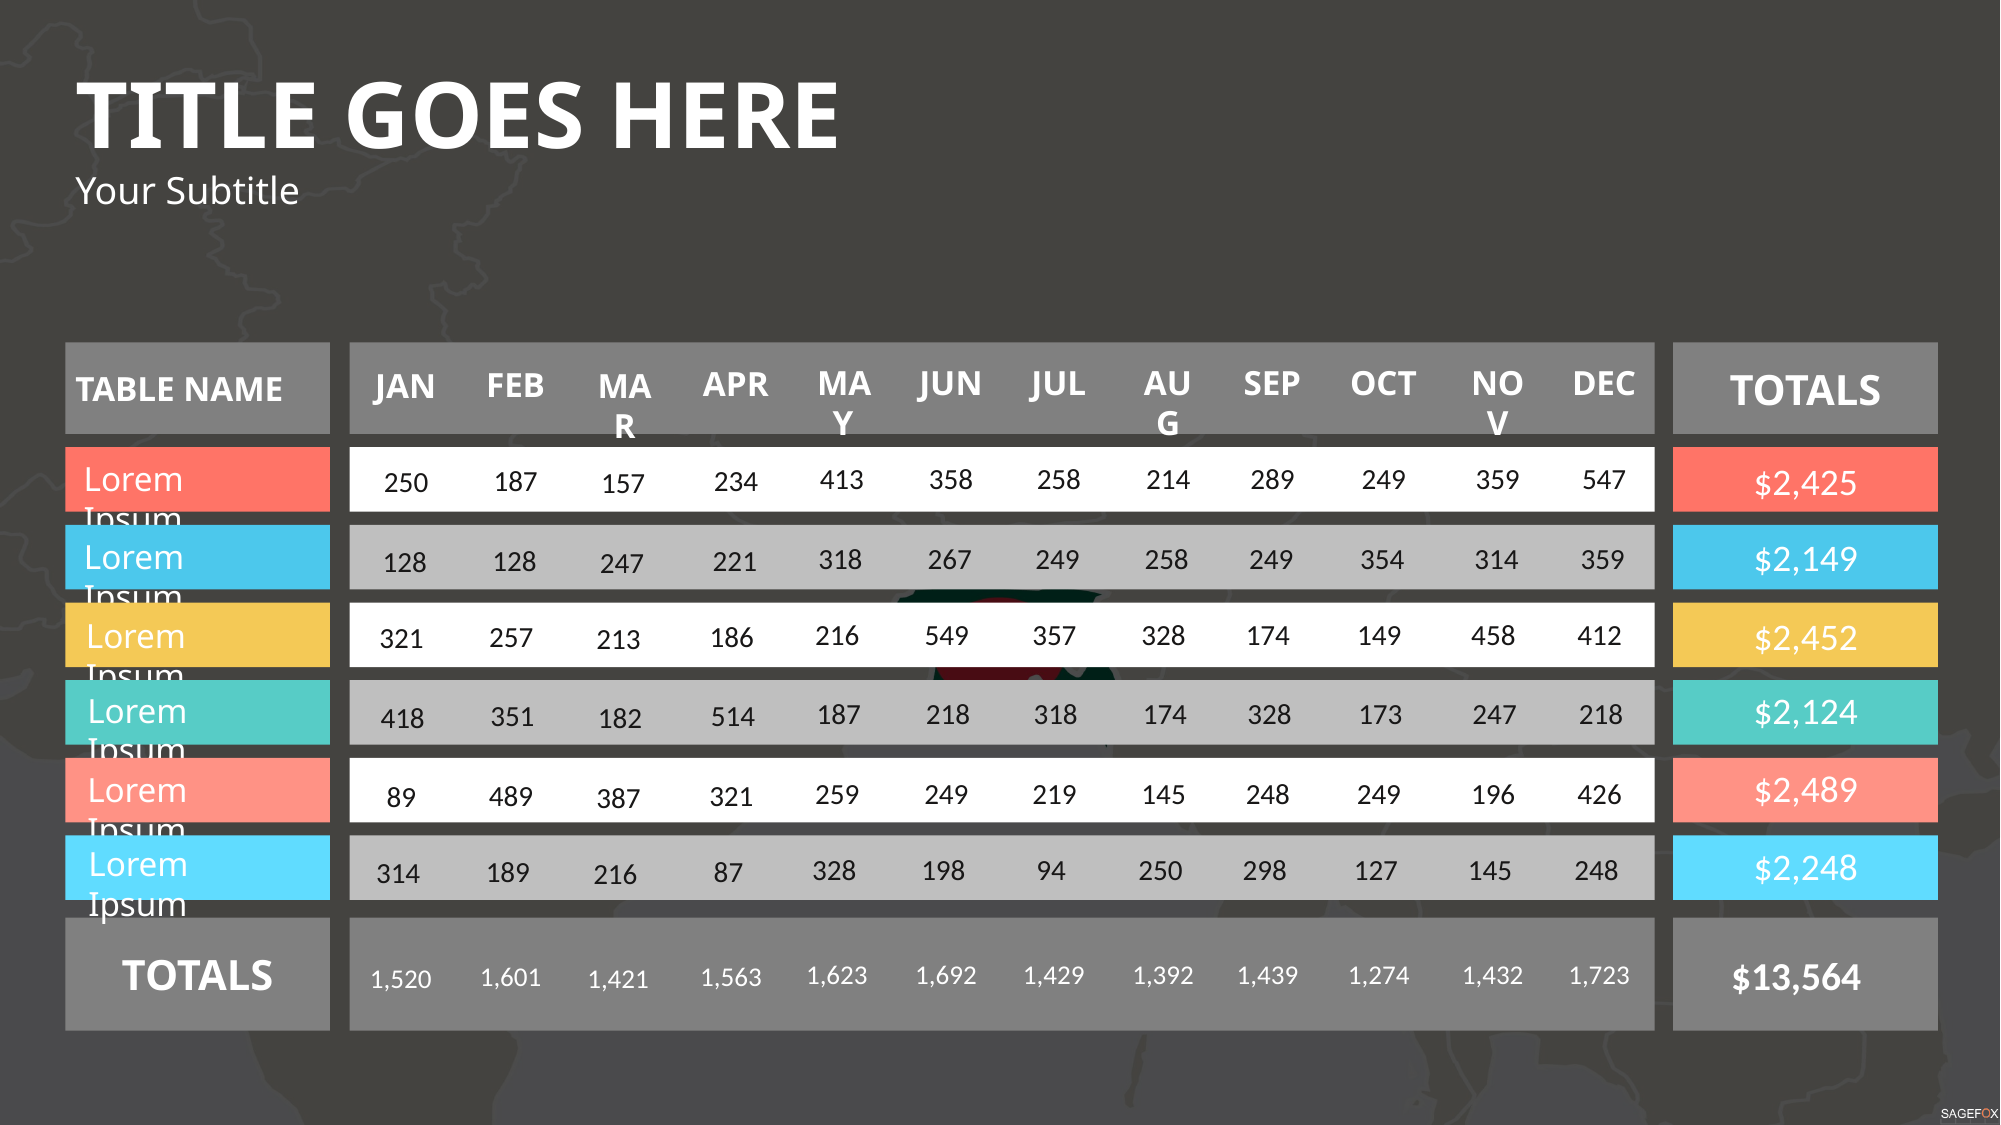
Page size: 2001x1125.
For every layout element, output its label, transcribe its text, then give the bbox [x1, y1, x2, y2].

text_box 127 [1327, 843, 1425, 894]
text_box [1672, 679, 1939, 746]
text_box 182 [571, 692, 669, 742]
text_box 1,432 [1436, 950, 1543, 998]
text_box MAY [792, 354, 894, 449]
text_box 426 [1550, 767, 1649, 818]
text_box 489 [462, 770, 560, 820]
text_box DEC [1555, 354, 1653, 410]
text_box [1672, 446, 1939, 513]
text_box 1,723 [1543, 950, 1656, 998]
text_box 458 [1444, 608, 1542, 659]
text_box $2,489 [1721, 757, 1890, 818]
text_box 1,421 [562, 954, 675, 1002]
text_box 351 [463, 690, 562, 740]
text_box 249 [1330, 767, 1428, 818]
text_box 247 [573, 536, 671, 587]
text_box [349, 679, 1656, 746]
text_box 549 [897, 608, 996, 659]
text_box $2,149 [1721, 526, 1890, 587]
text_box 221 [685, 534, 784, 585]
text_box 128 [355, 536, 454, 586]
text_box 412 [1550, 608, 1649, 659]
text_box 1,274 [1322, 950, 1435, 998]
text_box $2,425 [1721, 450, 1890, 511]
text_box 216 [788, 608, 887, 659]
text_box [349, 524, 1656, 590]
text_box 387 [569, 771, 668, 822]
text_box 187 [467, 455, 565, 505]
text_box 318 [791, 532, 890, 583]
text_box 219 [1005, 767, 1104, 818]
text_box APR [687, 356, 785, 411]
text_box [1672, 524, 1939, 590]
text_box 1,563 [675, 952, 787, 1000]
text_box TOTALS [1712, 356, 1899, 421]
text_box 259 [788, 767, 886, 818]
text_box 328 [785, 843, 883, 894]
text_box 249 [1222, 532, 1320, 583]
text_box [65, 680, 330, 745]
text_box $2,248 [1721, 835, 1890, 896]
text_box FEB [466, 356, 565, 412]
text_box TITLE GOES HERE Your Subtitle [60, 49, 1036, 220]
text_box 1,392 [1107, 950, 1211, 998]
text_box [65, 757, 330, 823]
text_box 1,692 [890, 950, 997, 998]
text_box 173 [1331, 688, 1430, 738]
text_box 318 [1007, 688, 1105, 738]
text_box 87 [679, 845, 778, 896]
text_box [65, 917, 330, 1031]
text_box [65, 524, 330, 590]
text_box 149 [1330, 608, 1428, 659]
text_box 234 [687, 454, 785, 505]
text_box 547 [1555, 453, 1653, 503]
text_box 321 [352, 611, 451, 662]
text_box JUN [902, 354, 1000, 410]
text_box 257 [462, 610, 560, 661]
text_box $13,564 [1712, 943, 1880, 1006]
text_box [59, 342, 330, 435]
text_box [349, 757, 1656, 823]
text_box 289 [1223, 453, 1322, 503]
text_box 248 [1547, 843, 1646, 894]
text_box 1,623 [780, 950, 890, 998]
text_box 328 [1220, 688, 1319, 738]
text_box [349, 917, 1656, 1032]
text_box 298 [1216, 843, 1314, 894]
text_box 189 [459, 845, 557, 896]
text_box [1672, 917, 1939, 1032]
text_box JAN [357, 357, 455, 413]
text_box 250 [357, 456, 455, 507]
picture [0, 0, 2001, 1125]
text_box 359 [1449, 453, 1547, 503]
text_box [1672, 757, 1939, 823]
text_box [349, 341, 1656, 435]
text_box 186 [682, 610, 781, 661]
text_box 314 [1447, 532, 1546, 583]
text_box 145 [1441, 843, 1539, 894]
text_box [1672, 341, 1939, 435]
text_box 218 [1552, 688, 1650, 738]
text_box 198 [894, 843, 993, 894]
text_box 249 [1334, 453, 1433, 503]
text_box 216 [566, 847, 665, 898]
text_box [1672, 834, 1939, 901]
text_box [65, 835, 330, 900]
text_box $2,124 [1721, 679, 1890, 740]
text_box 258 [1010, 453, 1108, 503]
text_box 357 [1005, 608, 1104, 659]
text_box 218 [899, 688, 997, 738]
text_box 354 [1333, 532, 1431, 583]
text_box 514 [684, 690, 782, 740]
text_box 413 [793, 453, 891, 503]
text_box 267 [901, 532, 999, 583]
text_box 1,429 [997, 950, 1107, 998]
text_box NOV [1448, 354, 1547, 449]
text_box 1,520 [345, 953, 457, 1001]
text_box 1,439 [1211, 950, 1322, 998]
text_box 1,601 [454, 952, 567, 1000]
text_box $2,452 [1721, 605, 1890, 666]
text_box 258 [1118, 532, 1216, 583]
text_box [65, 602, 330, 668]
text_box 128 [465, 534, 564, 585]
text_box JUL [1010, 354, 1108, 410]
text_box 187 [789, 688, 888, 738]
text_box 214 [1119, 453, 1217, 503]
text_box 213 [569, 612, 668, 663]
text_box SEP [1223, 354, 1322, 410]
text_box 250 [1111, 843, 1210, 894]
text_box 174 [1219, 608, 1317, 659]
text_box 321 [682, 769, 781, 820]
text_box 249 [897, 767, 996, 818]
text_box 174 [1116, 688, 1214, 738]
text_box 196 [1444, 767, 1542, 818]
text_box [349, 446, 1656, 513]
text_box 94 [1002, 843, 1100, 894]
text_box AUG [1119, 354, 1217, 449]
text_box 358 [902, 453, 1000, 503]
text_box 145 [1114, 767, 1213, 818]
text_box [349, 602, 1656, 668]
text_box 328 [1114, 608, 1213, 659]
text_box OCT [1334, 354, 1433, 410]
text_box 249 [1008, 532, 1107, 583]
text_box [65, 447, 330, 512]
text_box MAR [574, 358, 675, 453]
text_box 314 [349, 847, 447, 897]
text_box 157 [574, 456, 672, 507]
text_box 418 [354, 691, 452, 742]
text_box 247 [1445, 688, 1544, 738]
text_box 248 [1219, 767, 1317, 818]
text_box 359 [1554, 532, 1652, 583]
text_box [1672, 602, 1939, 668]
text_box [349, 834, 1656, 901]
text_box 89 [352, 771, 451, 821]
